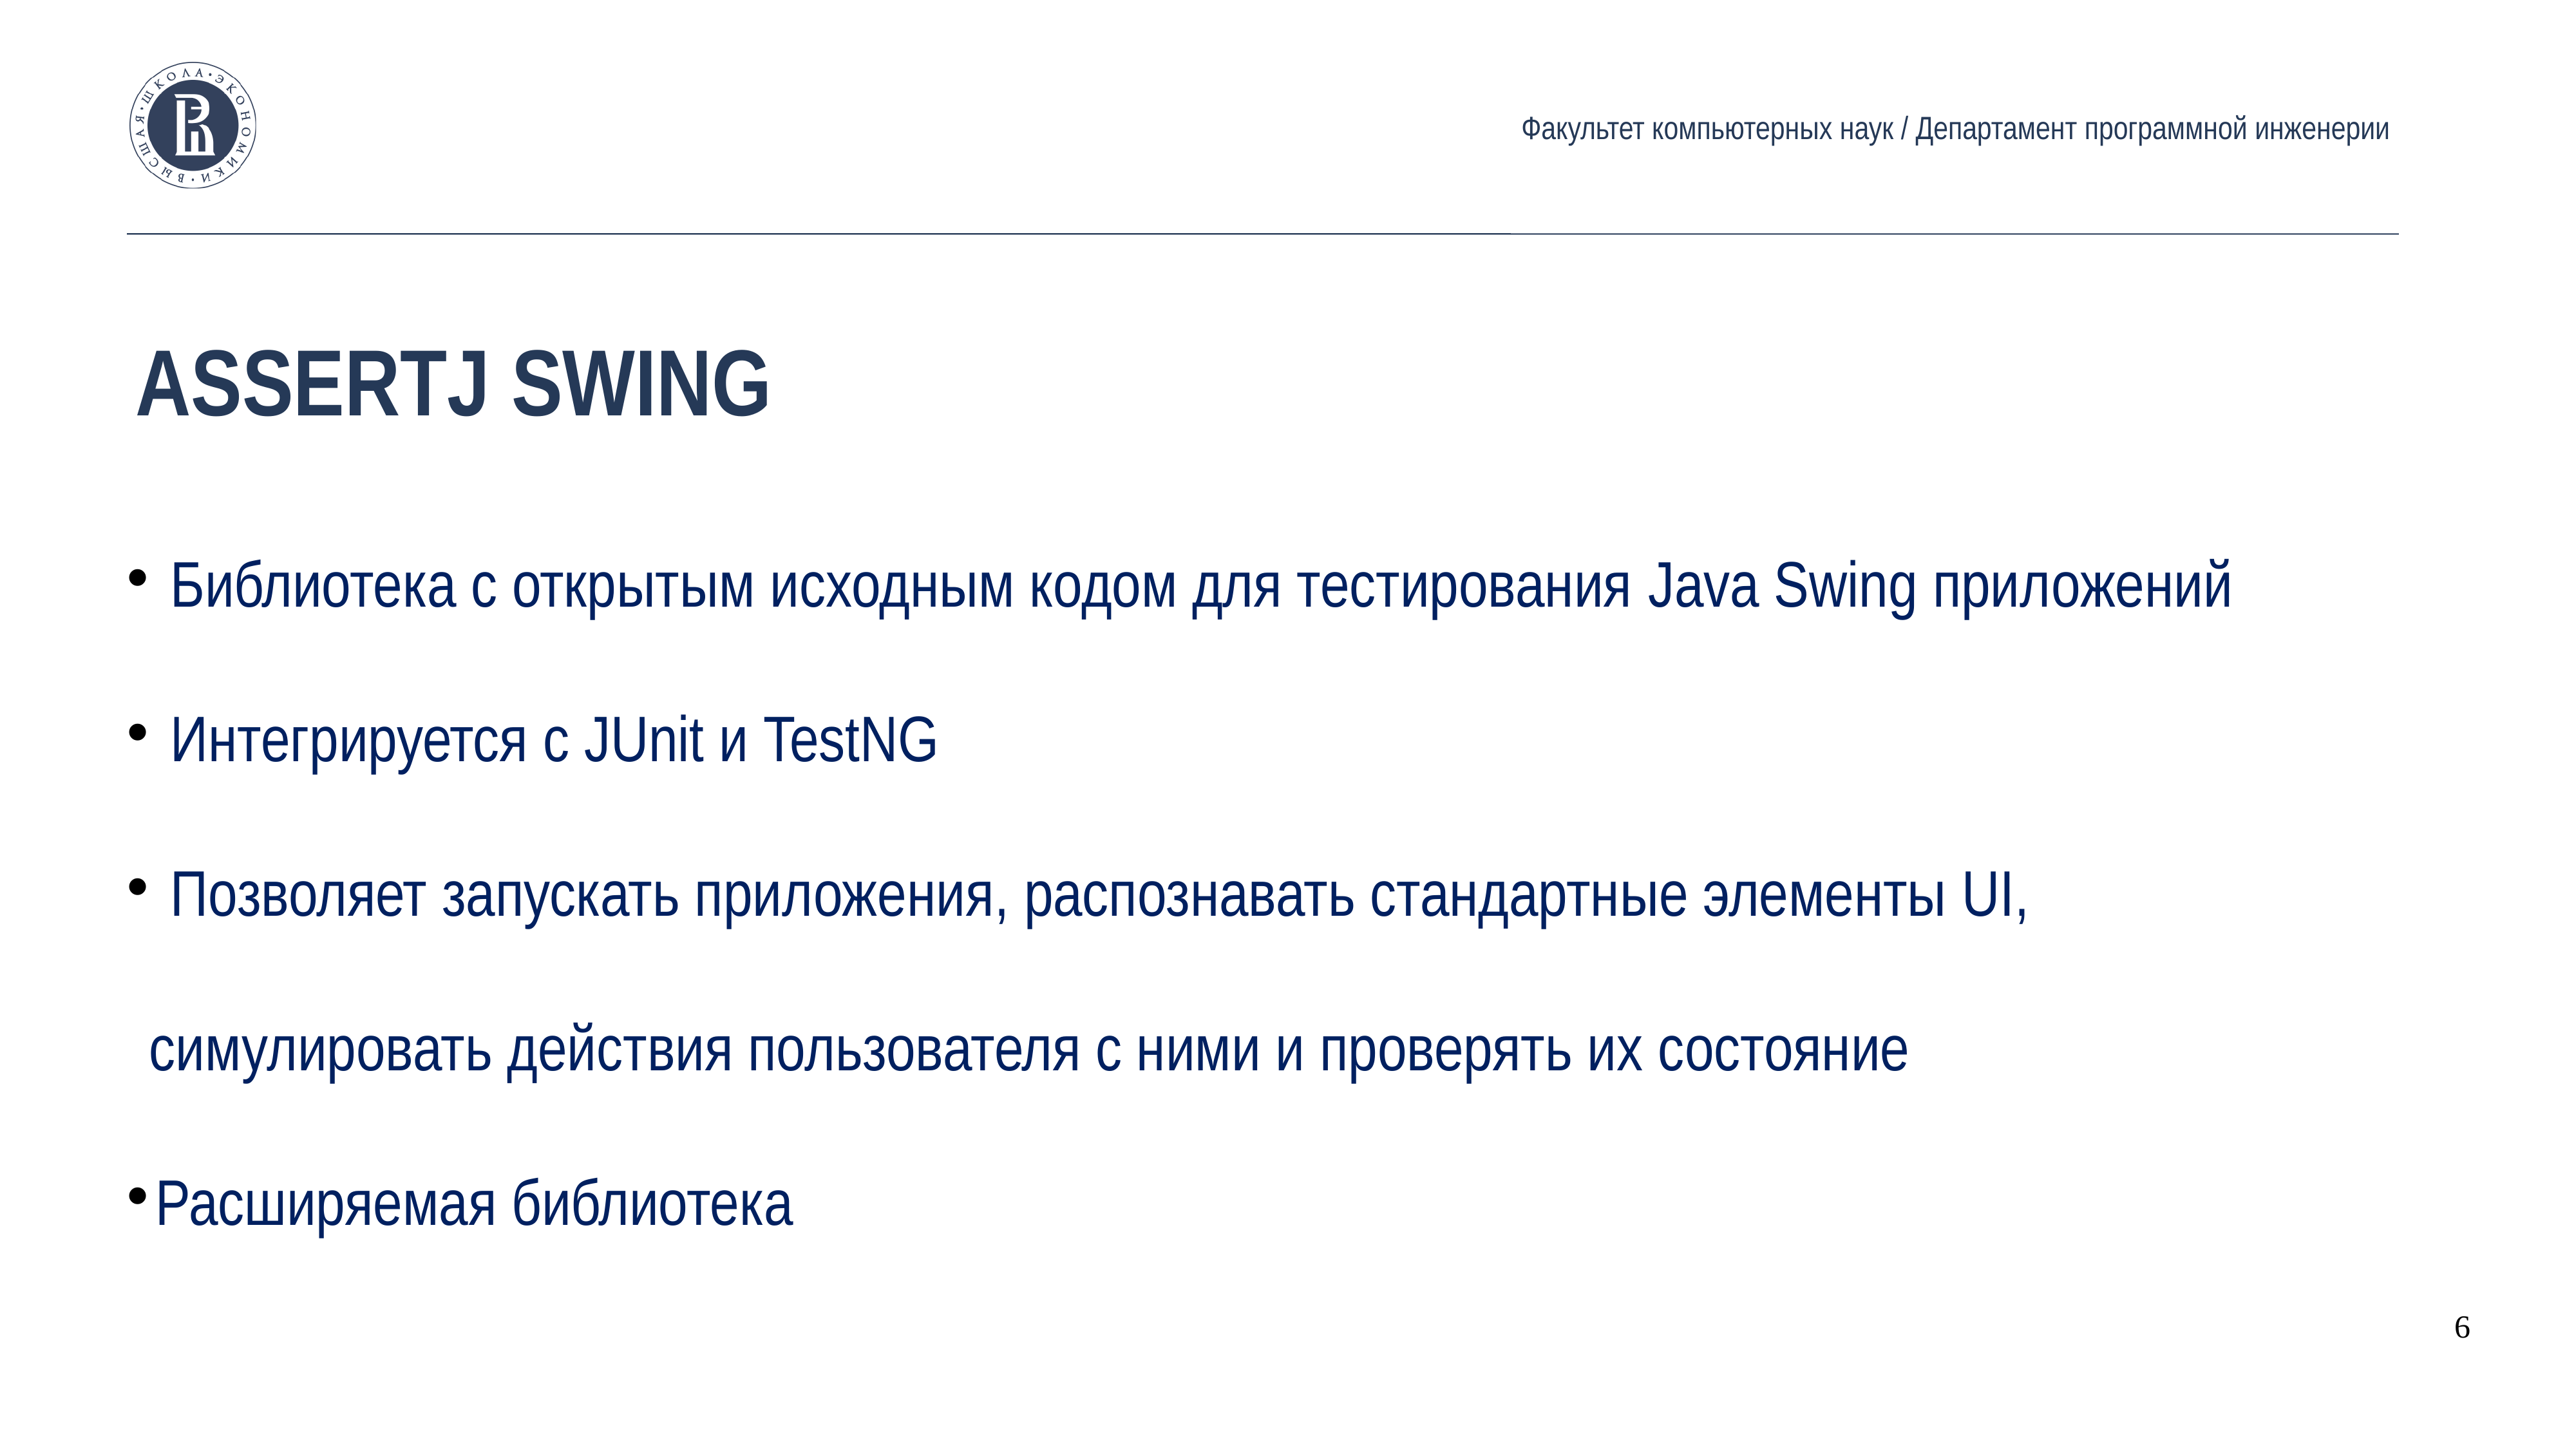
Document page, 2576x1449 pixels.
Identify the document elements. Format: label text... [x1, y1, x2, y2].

text_box Библиотека с открытым исходным кодом для тестирования Java Swing приложений Интегрируется с JUnit и TestNG Позволяет запускать приложения, распознавать стандартные элементы UI, симулировать действия пользователя с ними и проверять их состояние Расширяемая библиотека [118, 413, 2391, 1301]
text_box Факультет компьютерных наук / Департамент программной инженерии [1198, 99, 2399, 154]
text_box Assertj swing [128, 314, 2391, 413]
picture [129, 61, 256, 189]
text_box 6 [2445, 1301, 2576, 1347]
